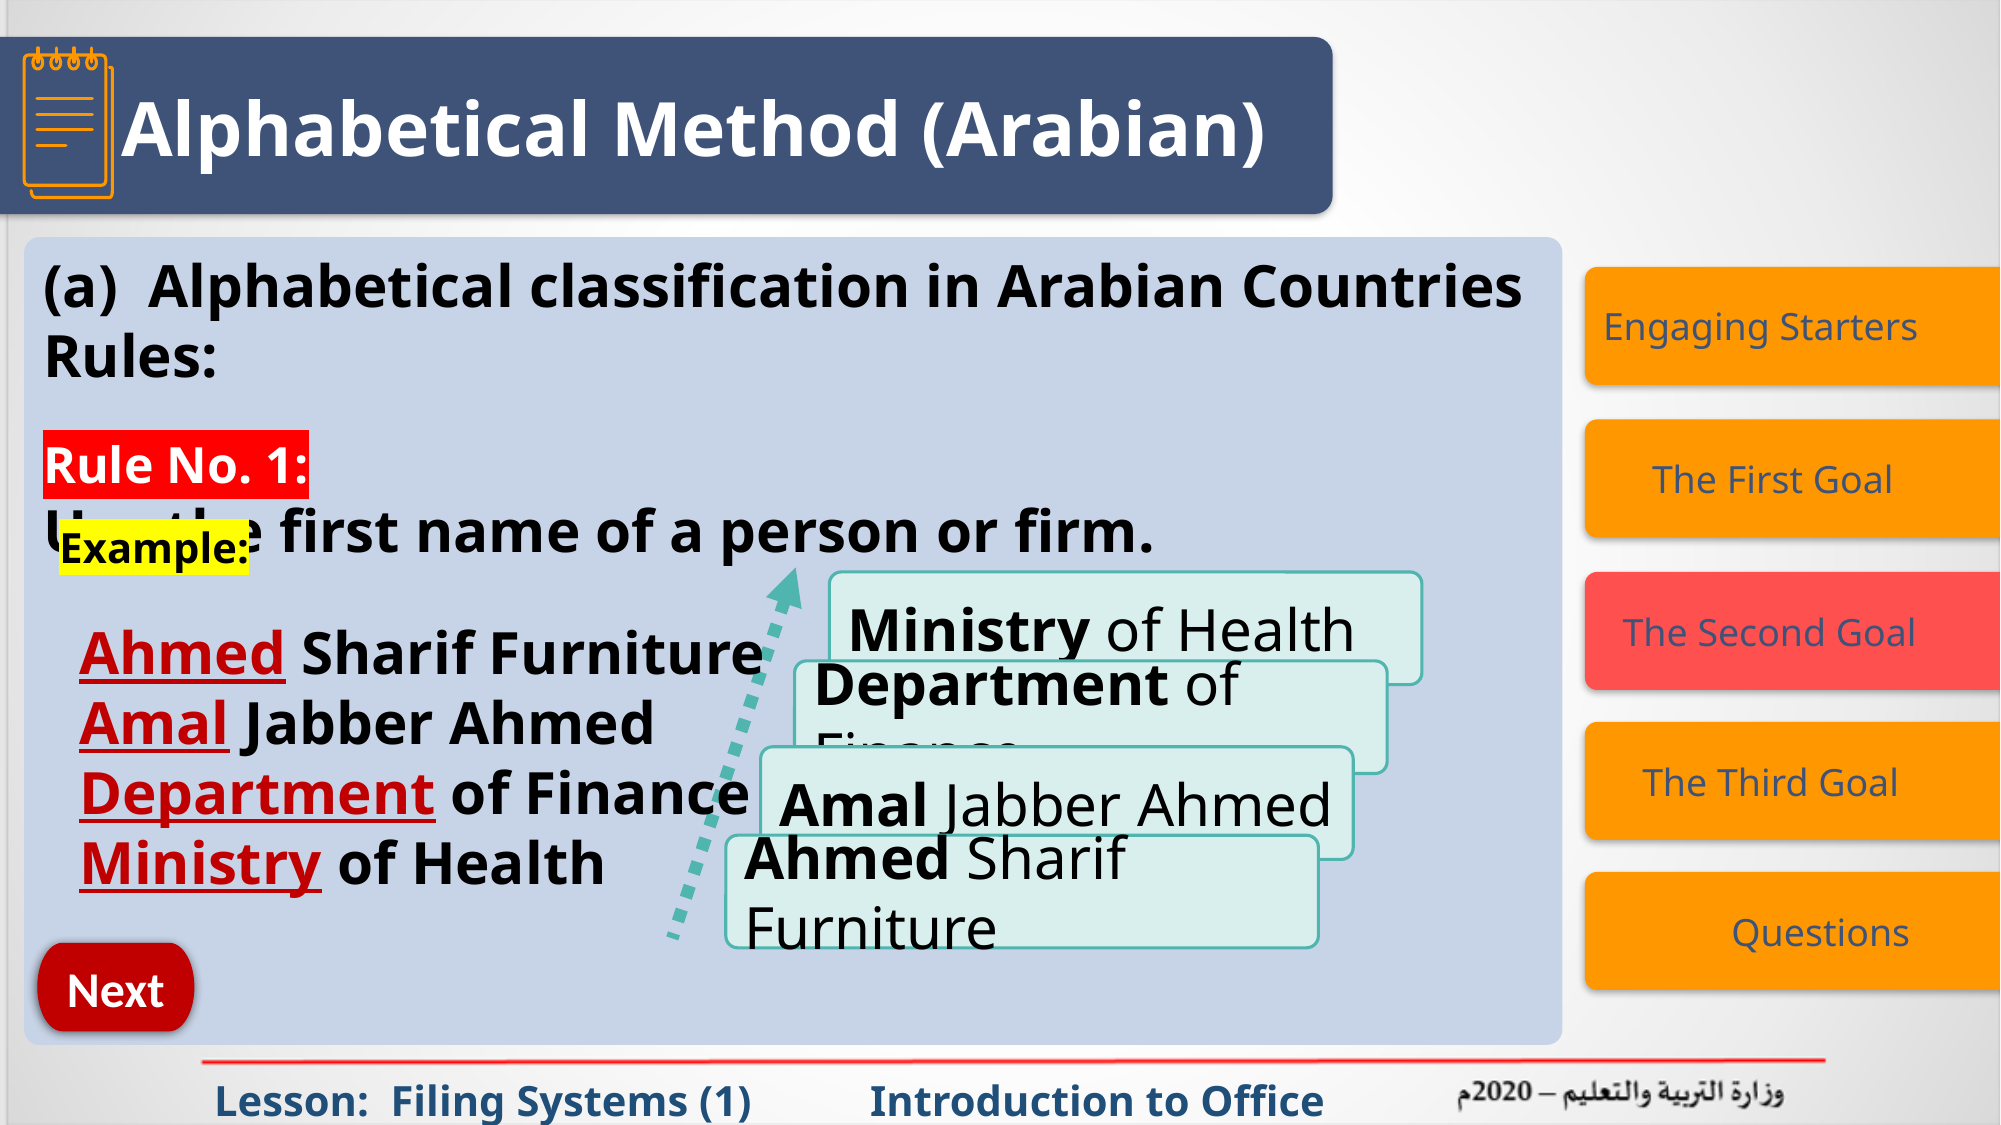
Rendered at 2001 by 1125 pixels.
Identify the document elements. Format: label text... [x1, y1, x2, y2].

picture [0, 0, 2001, 1125]
text_box The Third Goal [1583, 720, 2000, 842]
text_box Alphabetical Method (Arabian) [113, 69, 1333, 196]
text_box Questions [1583, 870, 2000, 992]
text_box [725, 571, 1422, 948]
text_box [24, 47, 113, 198]
text_box Next [37, 942, 195, 1032]
text_box Example: [44, 513, 265, 573]
text_box The Second Goal [1583, 570, 2000, 692]
text_box Lesson: Filing Systems (1) Introduction to Office Management ادر 111 [199, 1067, 1471, 1125]
text_box [0, 35, 1334, 216]
text_box Engaging Starters [1583, 265, 2000, 387]
text_box The First Goal [1583, 418, 2000, 539]
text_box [672, 567, 796, 939]
text_box (a) Alphabetical classification in Arabian Countries Rules: Rule No. 1: Use the first name of a person or firm. [23, 236, 1564, 1047]
text_box Ahmed Sharif Furniture Amal Jabber Ahmed Department of Finance Ministry of Health [0, 573, 672, 904]
